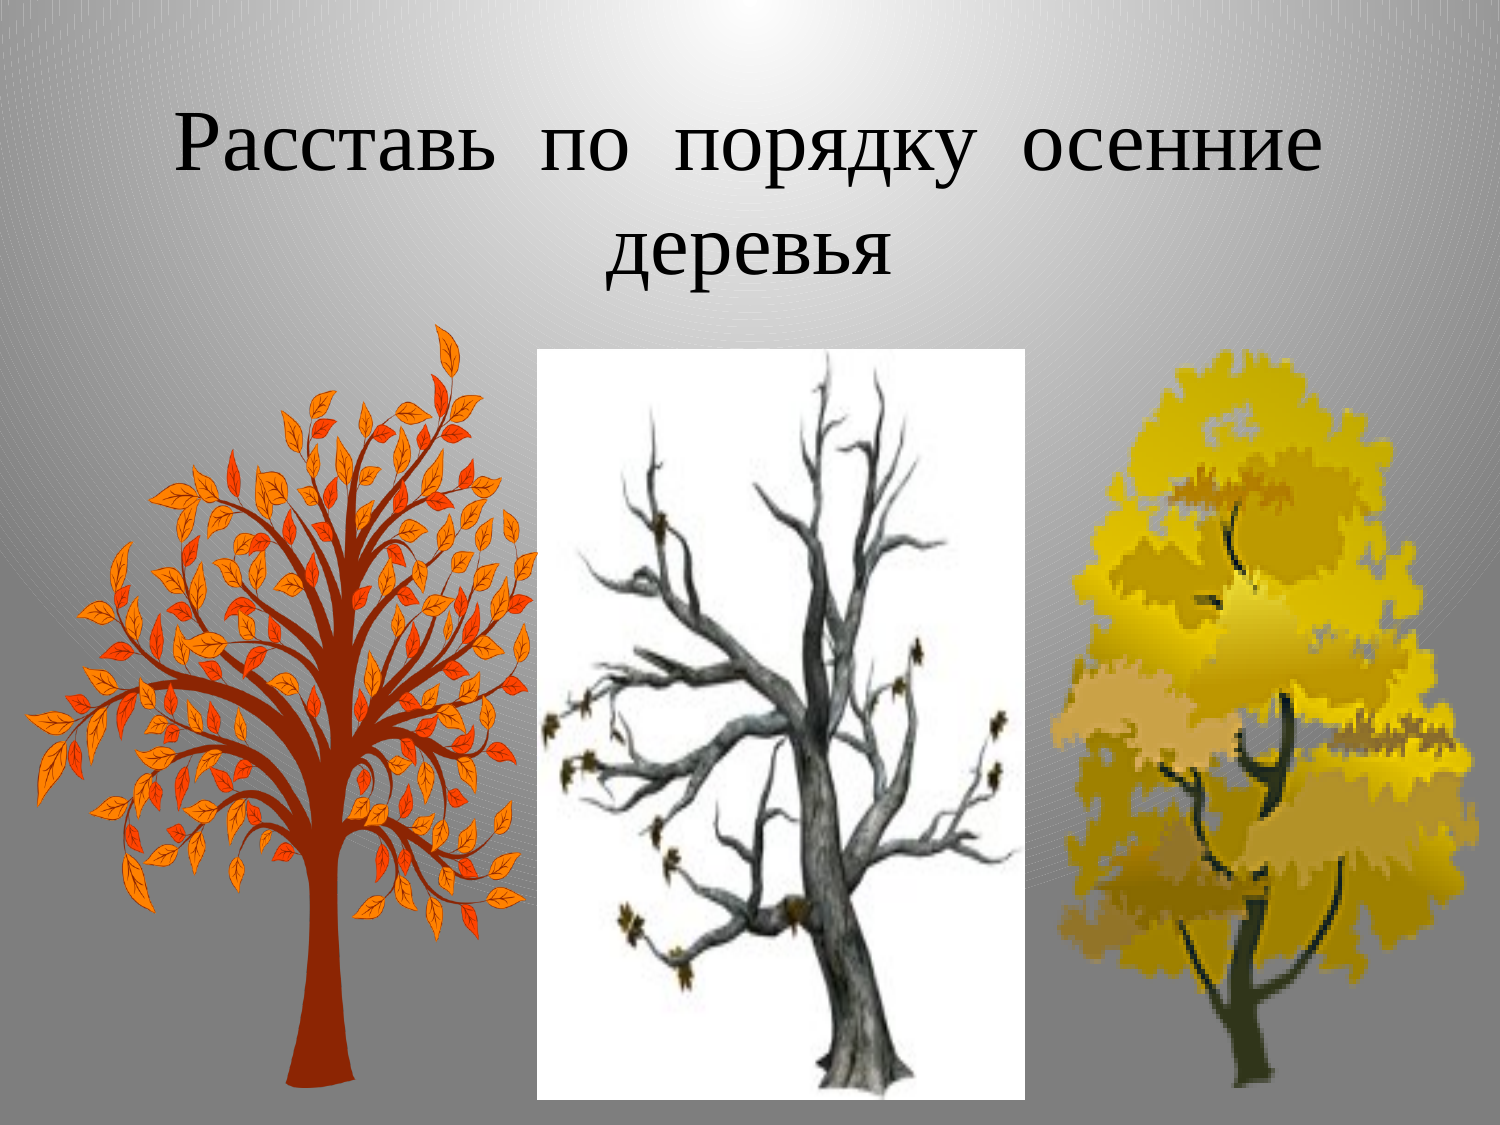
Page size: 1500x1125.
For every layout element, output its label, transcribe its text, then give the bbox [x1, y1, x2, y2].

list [537, 349, 1026, 1101]
picture [24, 324, 538, 1088]
title Расставь по порядку осенние деревья [75, 75, 1425, 300]
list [1049, 349, 1479, 1088]
